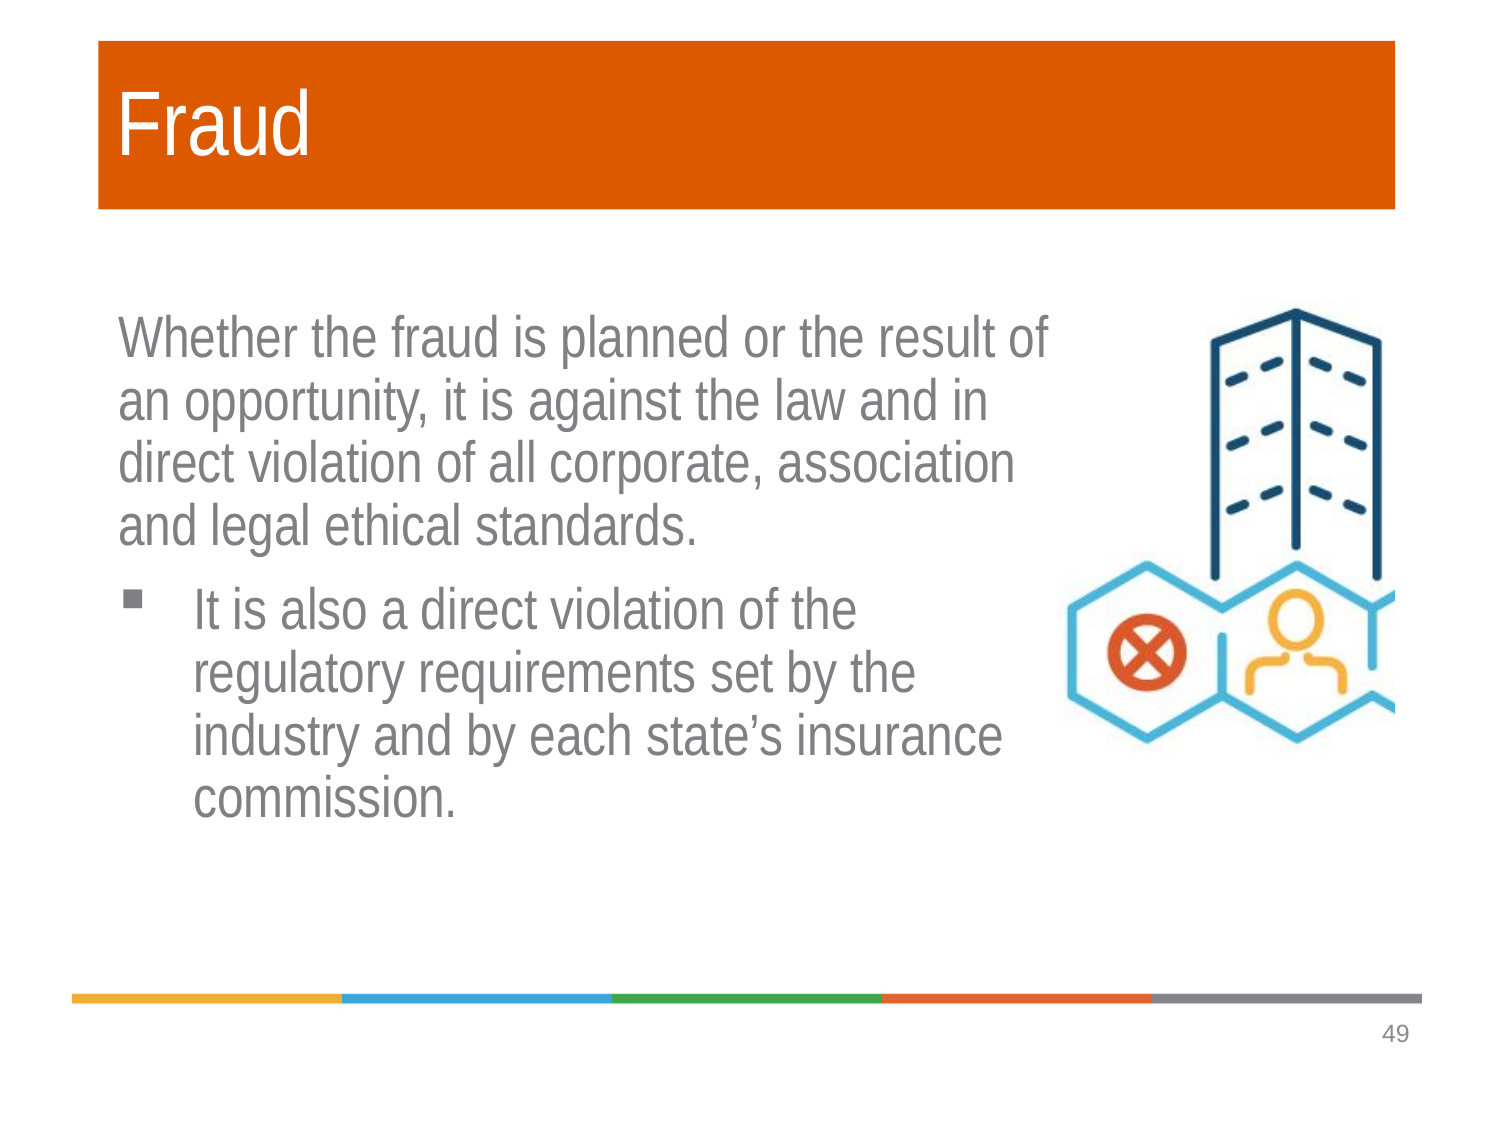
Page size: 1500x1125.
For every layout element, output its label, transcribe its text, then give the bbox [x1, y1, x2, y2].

picture [0, 987, 103, 1014]
picture [1086, 987, 1500, 1014]
picture [1007, 251, 1396, 799]
list Whether the fraud is planned or the result of an opportunity, it is against the law and in direct violation of all corporate, association and legal ethical standards. It is also a direct violation of the regulatory requirements set by the industry and by each state’s insurance commission. [103, 299, 1086, 1014]
title Fraud [101, 24, 1396, 229]
